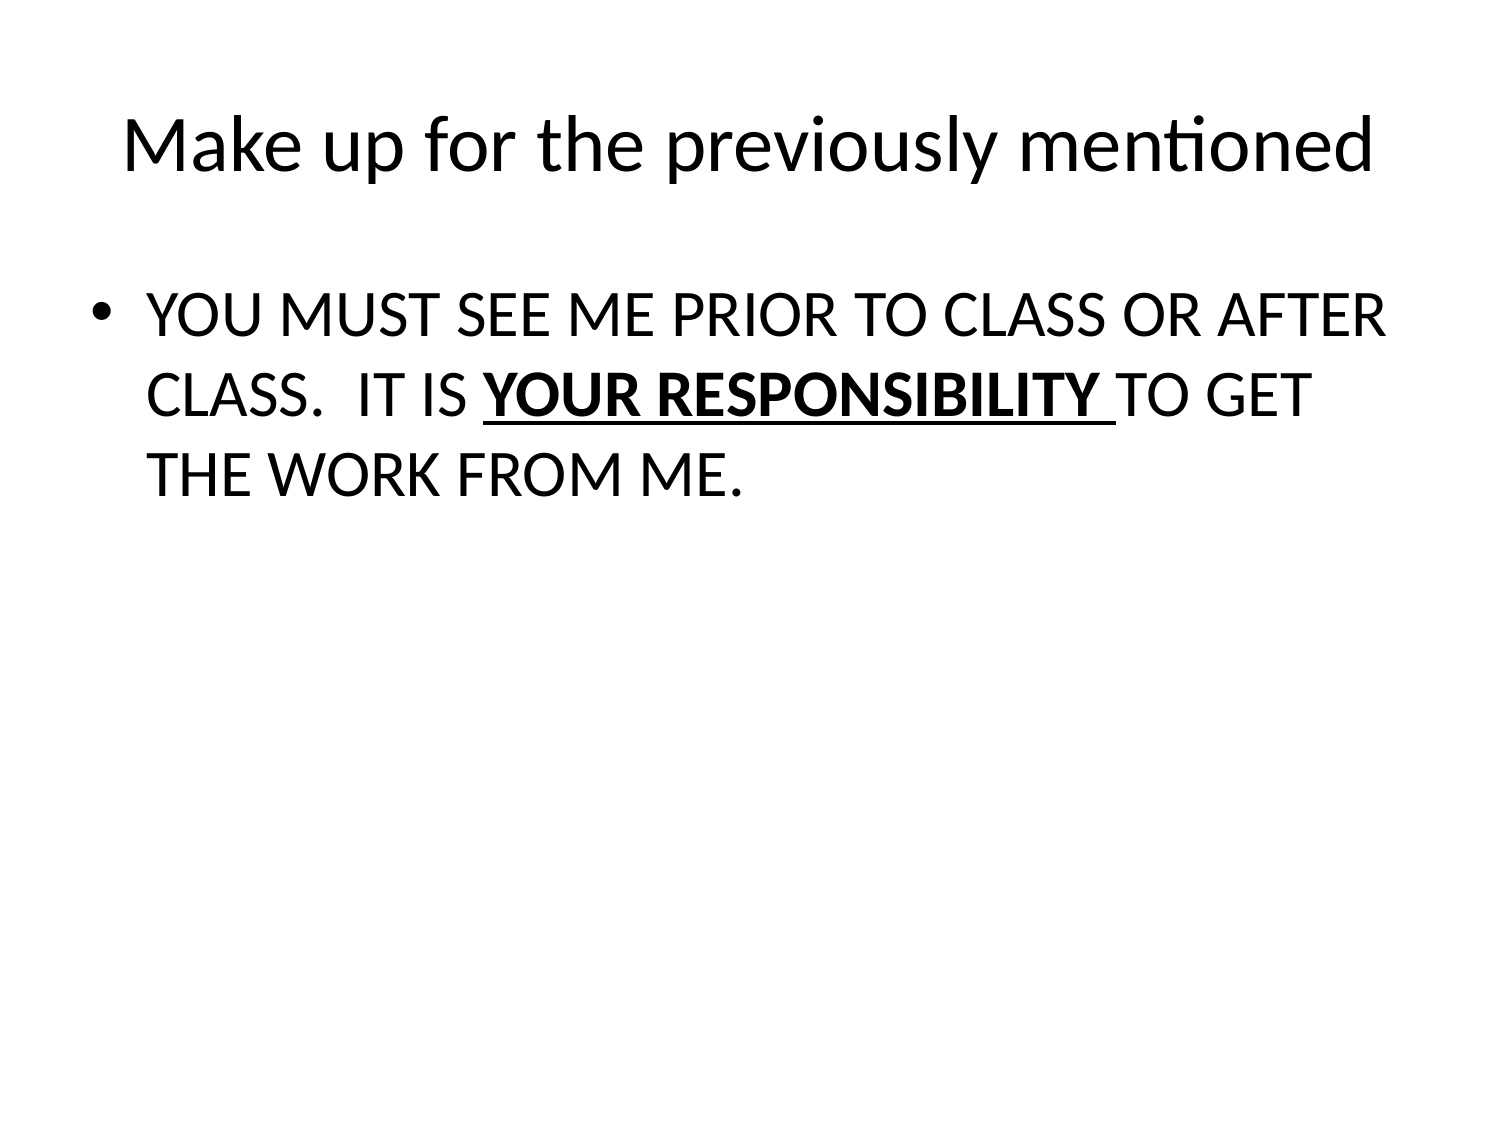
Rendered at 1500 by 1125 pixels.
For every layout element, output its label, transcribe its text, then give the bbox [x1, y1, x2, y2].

title Make up for the previously mentioned [75, 45, 1425, 233]
list YOU MUST SEE ME PRIOR TO CLASS OR AFTER CLASS. IT IS YOUR RESPONSIBILITY TO GET THE WORK FROM ME. [75, 262, 1425, 1005]
